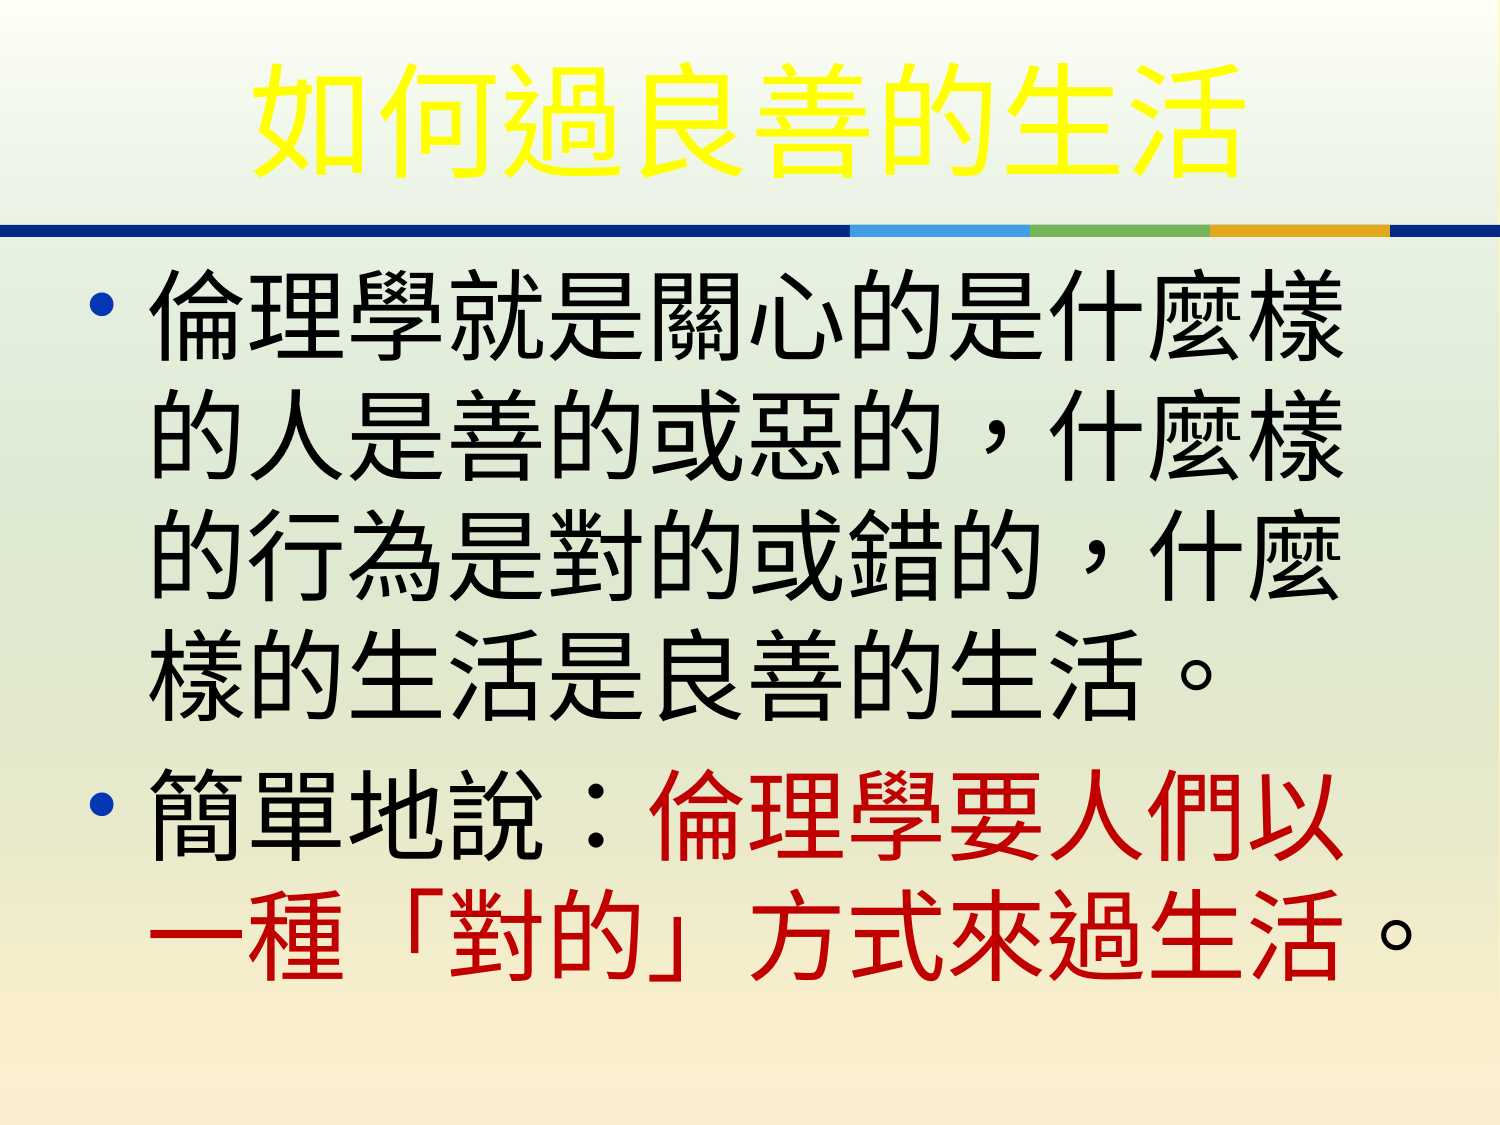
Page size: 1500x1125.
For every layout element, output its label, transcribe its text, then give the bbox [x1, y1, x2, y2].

title 如何過良善的生活 [75, 24, 1425, 213]
list 倫理學就是關心的是什麼樣的人是善的或惡的，什麼樣的行為是對的或錯的，什麼樣的生活是良善的生活。 簡單地說：倫理學要人們以一種「對的」方式來過生活。 [75, 246, 1400, 1125]
